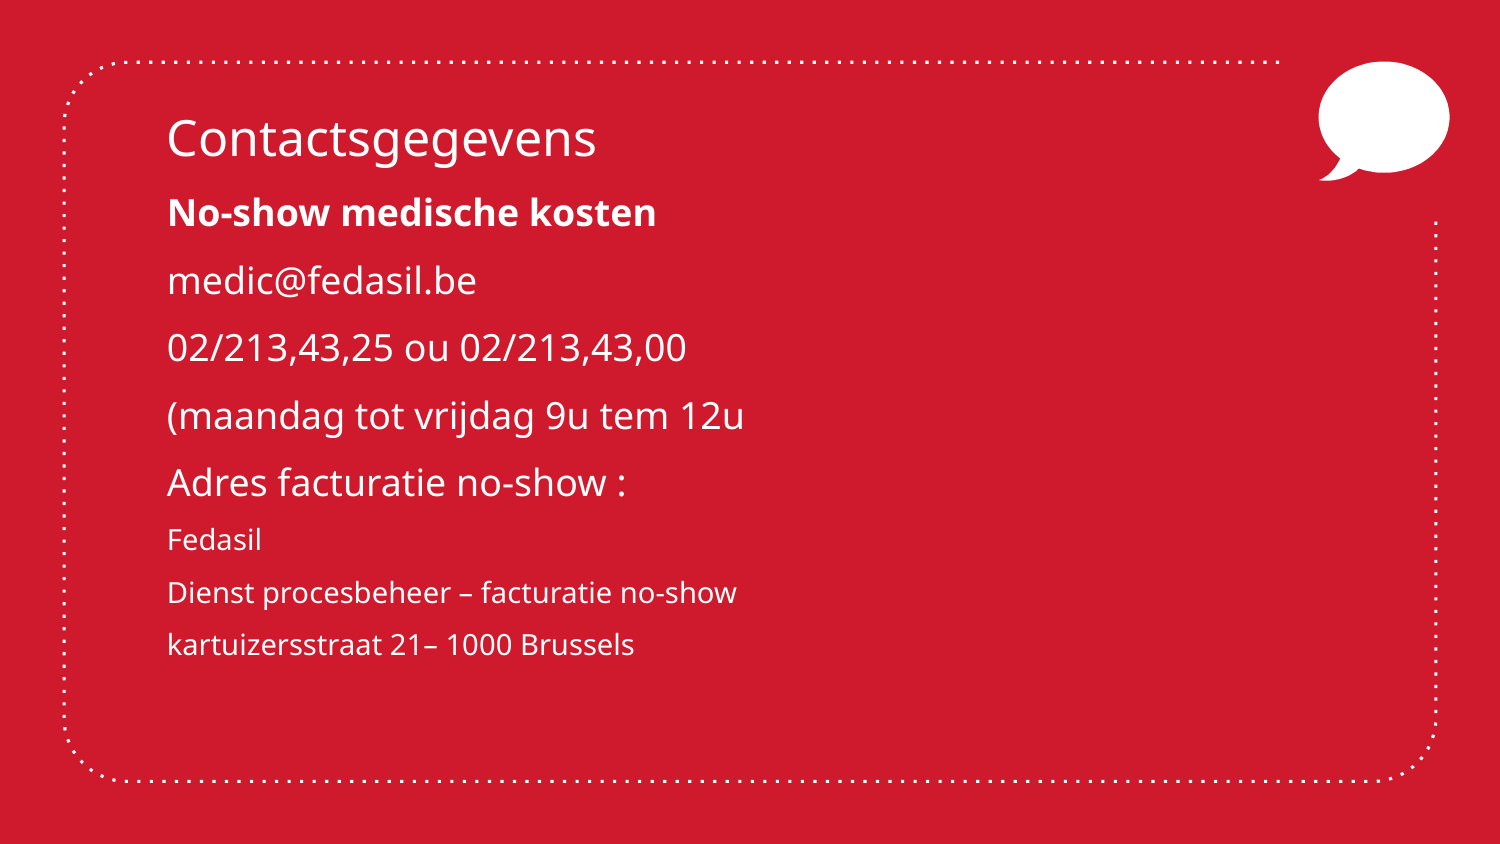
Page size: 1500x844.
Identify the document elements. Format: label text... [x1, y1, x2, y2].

text_box [1318, 61, 1450, 181]
title Contactsgegevens No-show medische kosten medic@fedasil.be 02/213,43,25 ou 02/213,43,00 (maandag tot vrijdag 9u tem 12u Adres facturatie no-show : Fedasil Dienst procesbeheer – facturatie no-show kartuizersstraat 21– 1000 Brussels [151, 61, 1366, 768]
